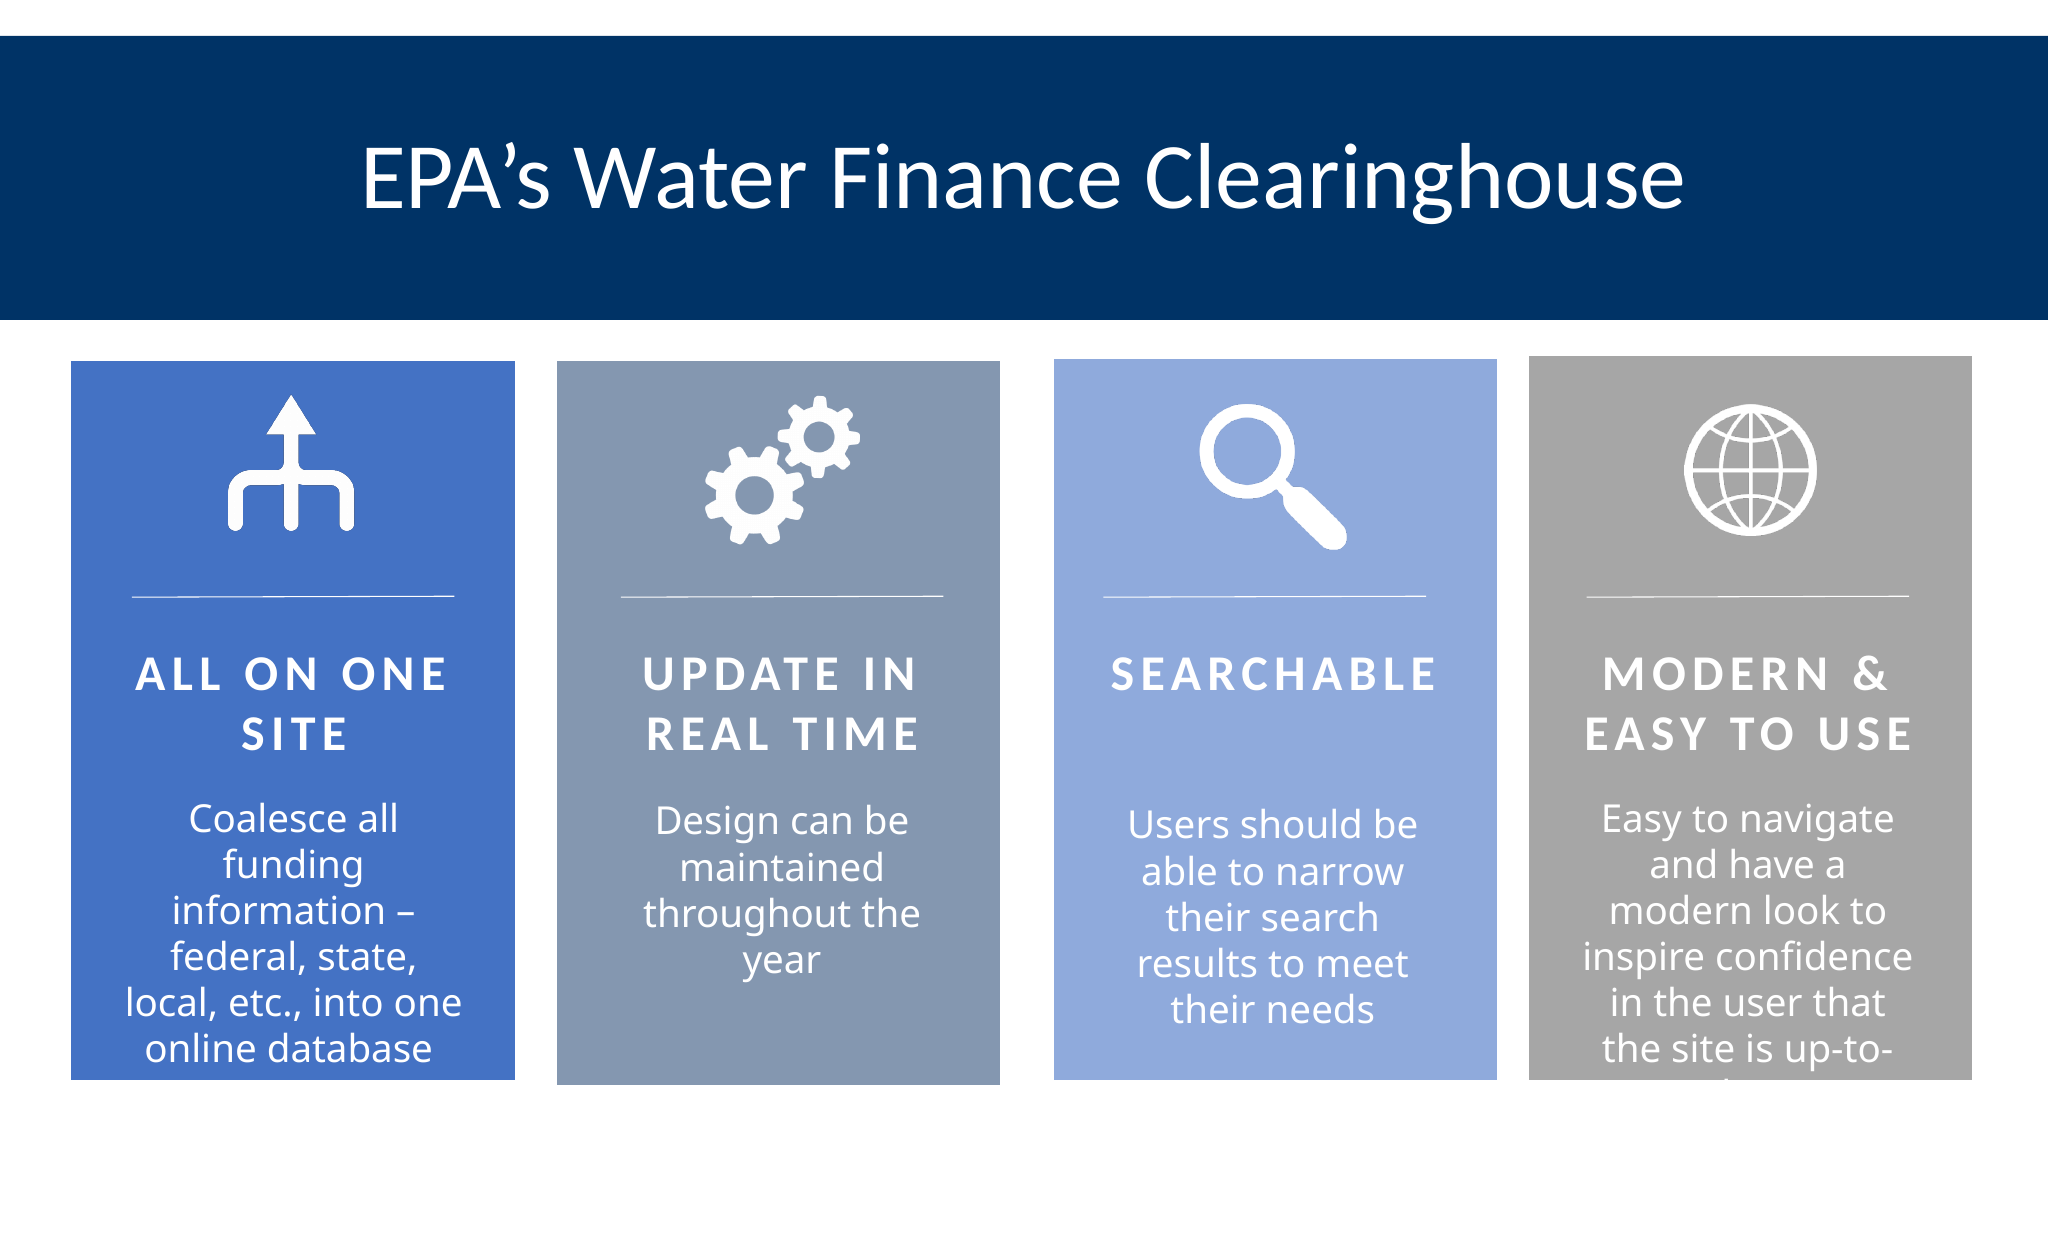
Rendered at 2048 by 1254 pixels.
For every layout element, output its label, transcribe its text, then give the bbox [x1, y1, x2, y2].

text_box ALL ON ONE SITE [107, 632, 481, 768]
picture [1199, 403, 1347, 550]
text_box [1527, 354, 1974, 1082]
text_box Coalesce all funding information – federal, state, local, etc., into one online database [107, 786, 481, 1078]
text_box Users should be able to narrow their search results to meet their needs [1086, 792, 1460, 1039]
text_box MODERN & EASY TO USE [1561, 632, 1935, 768]
text_box [555, 358, 1003, 1087]
picture [1684, 404, 1817, 537]
text_box [69, 358, 517, 1082]
text_box [1052, 357, 1499, 1082]
text_box EPA’s Water Finance Clearinghouse [0, 35, 2048, 321]
text_box UPDATE IN REAL TIME [595, 632, 969, 768]
picture [701, 389, 863, 551]
picture [210, 389, 372, 551]
text_box Design can be maintained throughout the year [595, 789, 969, 989]
text_box SEARCHABLE [1051, 632, 1495, 708]
text_box Easy to navigate and have a modern look to inspire confidence in the user that the site is up-to-date [1561, 786, 1935, 1125]
